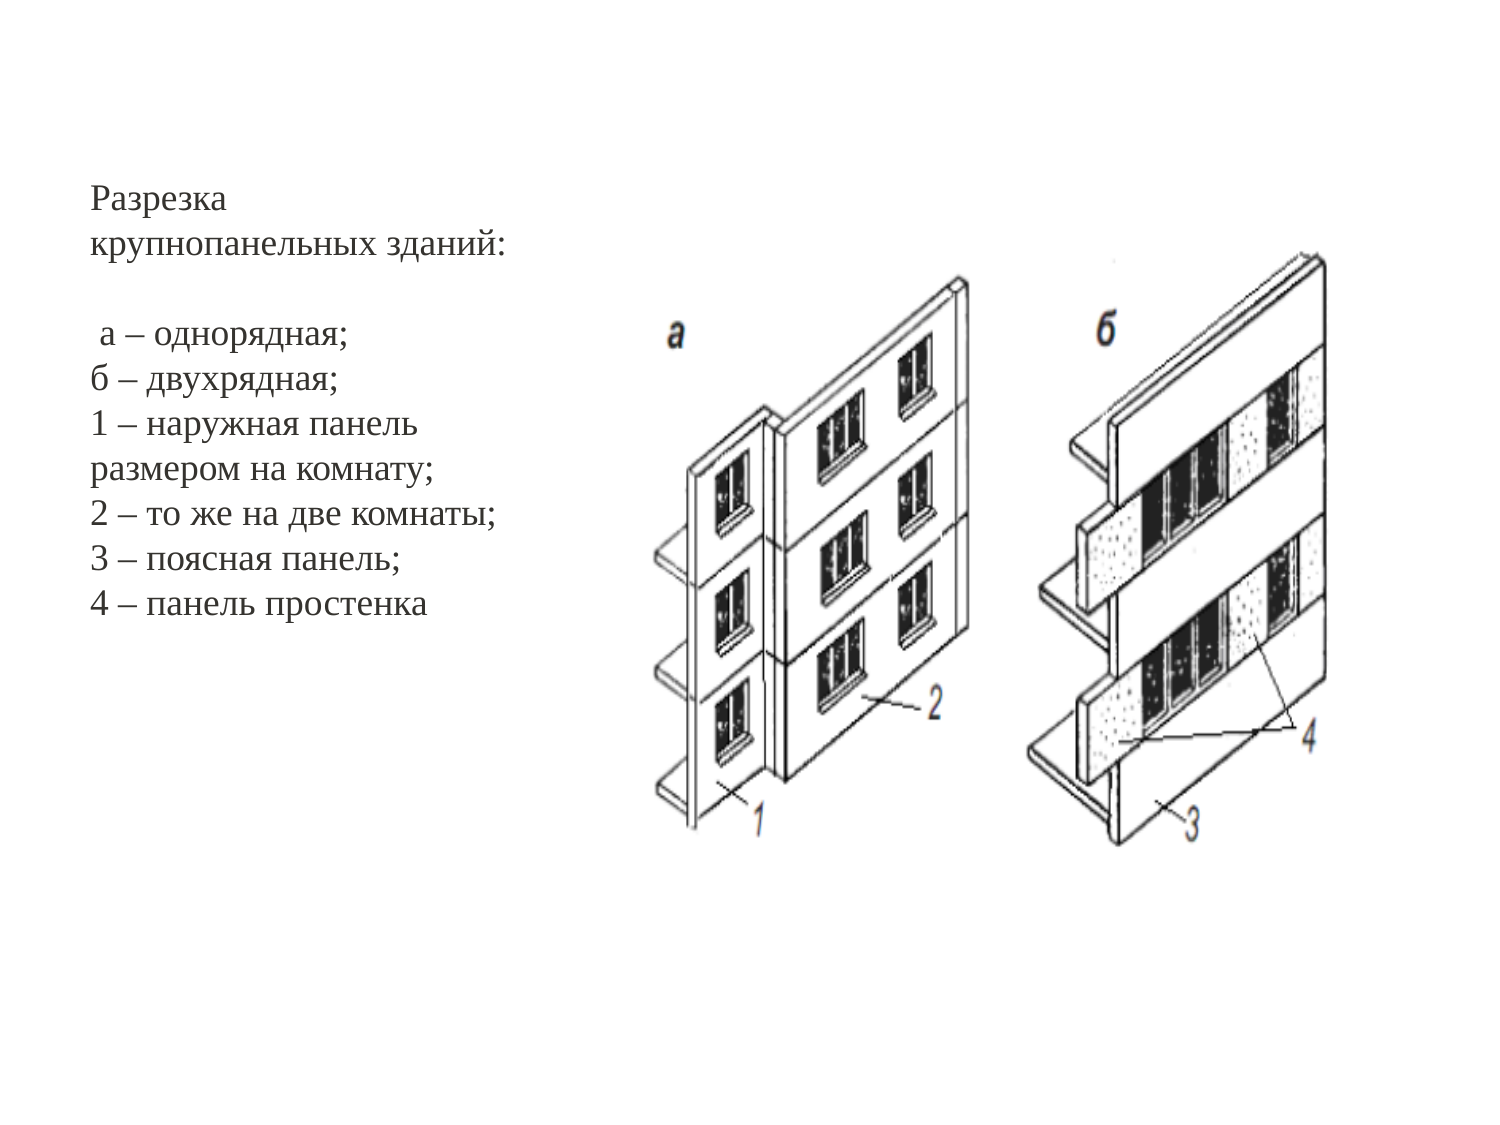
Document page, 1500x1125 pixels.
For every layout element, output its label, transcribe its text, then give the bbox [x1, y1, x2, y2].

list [619, 243, 1365, 870]
title Разрезка крупнопанельных зданий: а – однорядная; б – двухрядная; 1 – наружная панель размером на комнату; 2 – то же на две комнаты; 3 – поясная панель; 4 – панель простенка [75, 45, 526, 752]
